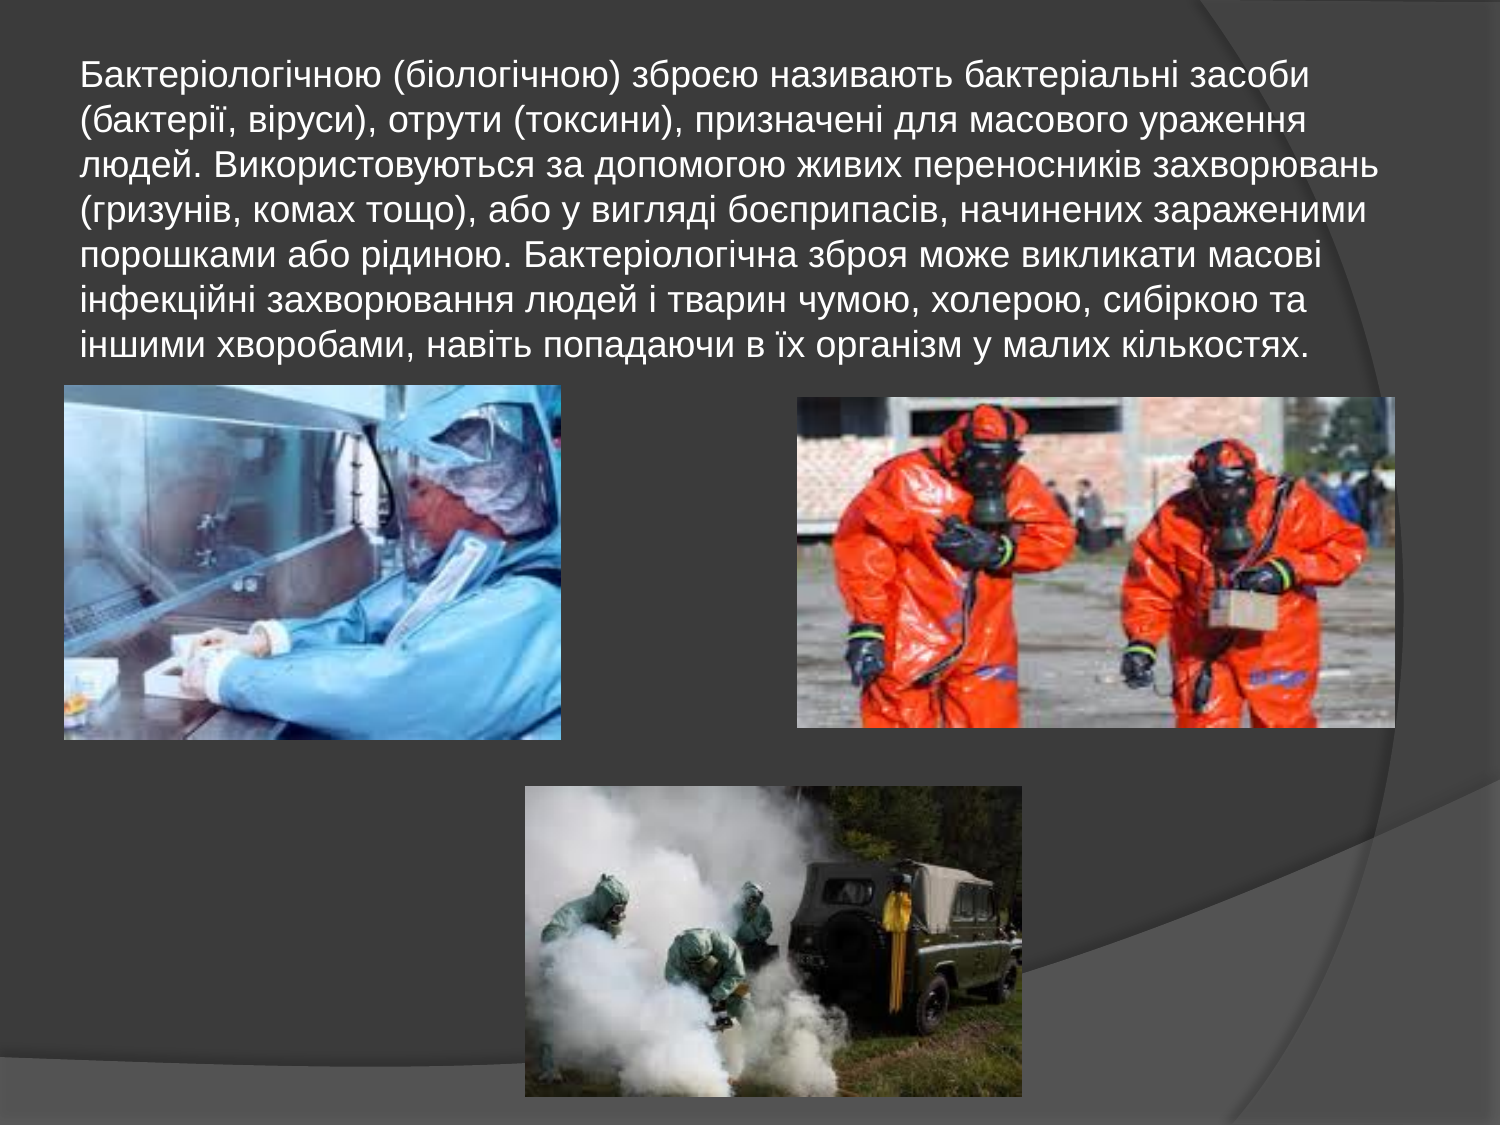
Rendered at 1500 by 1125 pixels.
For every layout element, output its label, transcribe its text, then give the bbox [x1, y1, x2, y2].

picture [525, 786, 1022, 1097]
picture [796, 396, 1395, 729]
text_box Бактеріологічною (біологічною) зброєю називають бактеріальні засоби (бактерії, віруси), отрути (токсини), призначені для масового ураження людей. Використовуються за допомогою живих переносників захворювань (гризунів, комах тощо), або у вигляді боєприпасів, начинених зараженими порошками або рідиною. Бактеріологічна зброя може викликати масові інфекційні захворювання людей і тварин чумою, холерою, сибіркою та іншими хворобами, навіть попадаючи в їх організм у малих кількостях. [64, 42, 1447, 373]
picture [64, 385, 562, 740]
